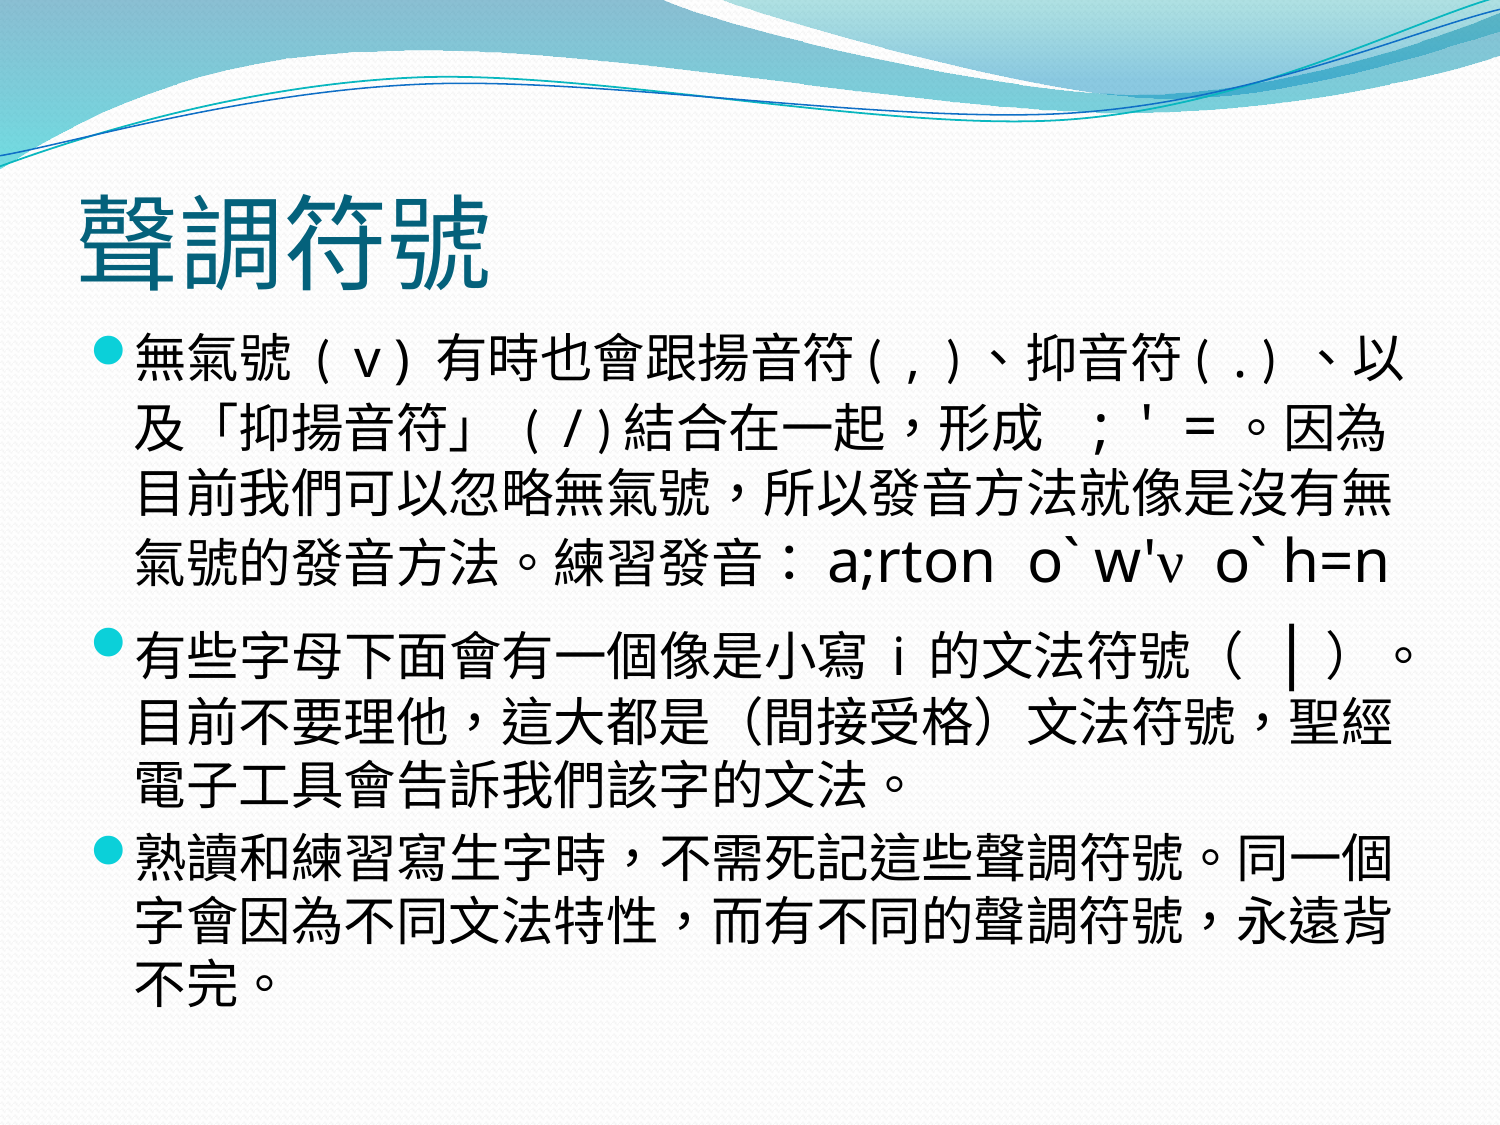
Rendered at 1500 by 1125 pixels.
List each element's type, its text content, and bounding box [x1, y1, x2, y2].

title 聲調符號 [75, 115, 1425, 303]
list 無氣號 ( v ) 有時也會跟揚音符( , )、抑音符( . ) 、以及「抑揚音符」 ( / )結合在一起，形成 ; ' =。因為目前我們可以忽略無氣號，所以發音方法就像是沒有無氣號的發音方法。練習發音：a;rton o` w'ν o` h=n 有些字母下面會有一個像是小寫 i 的文法符號（ |）。目前不要理他，這大都是（間接受格）文法符號，聖經電子工具會告訴我們該字的文法。 熟讀和練習寫生字時，不需死記這些聲調符號。同一個字會因為不同文法特性，而有不同的聲調符號，永遠背不完。 [75, 317, 1425, 1038]
